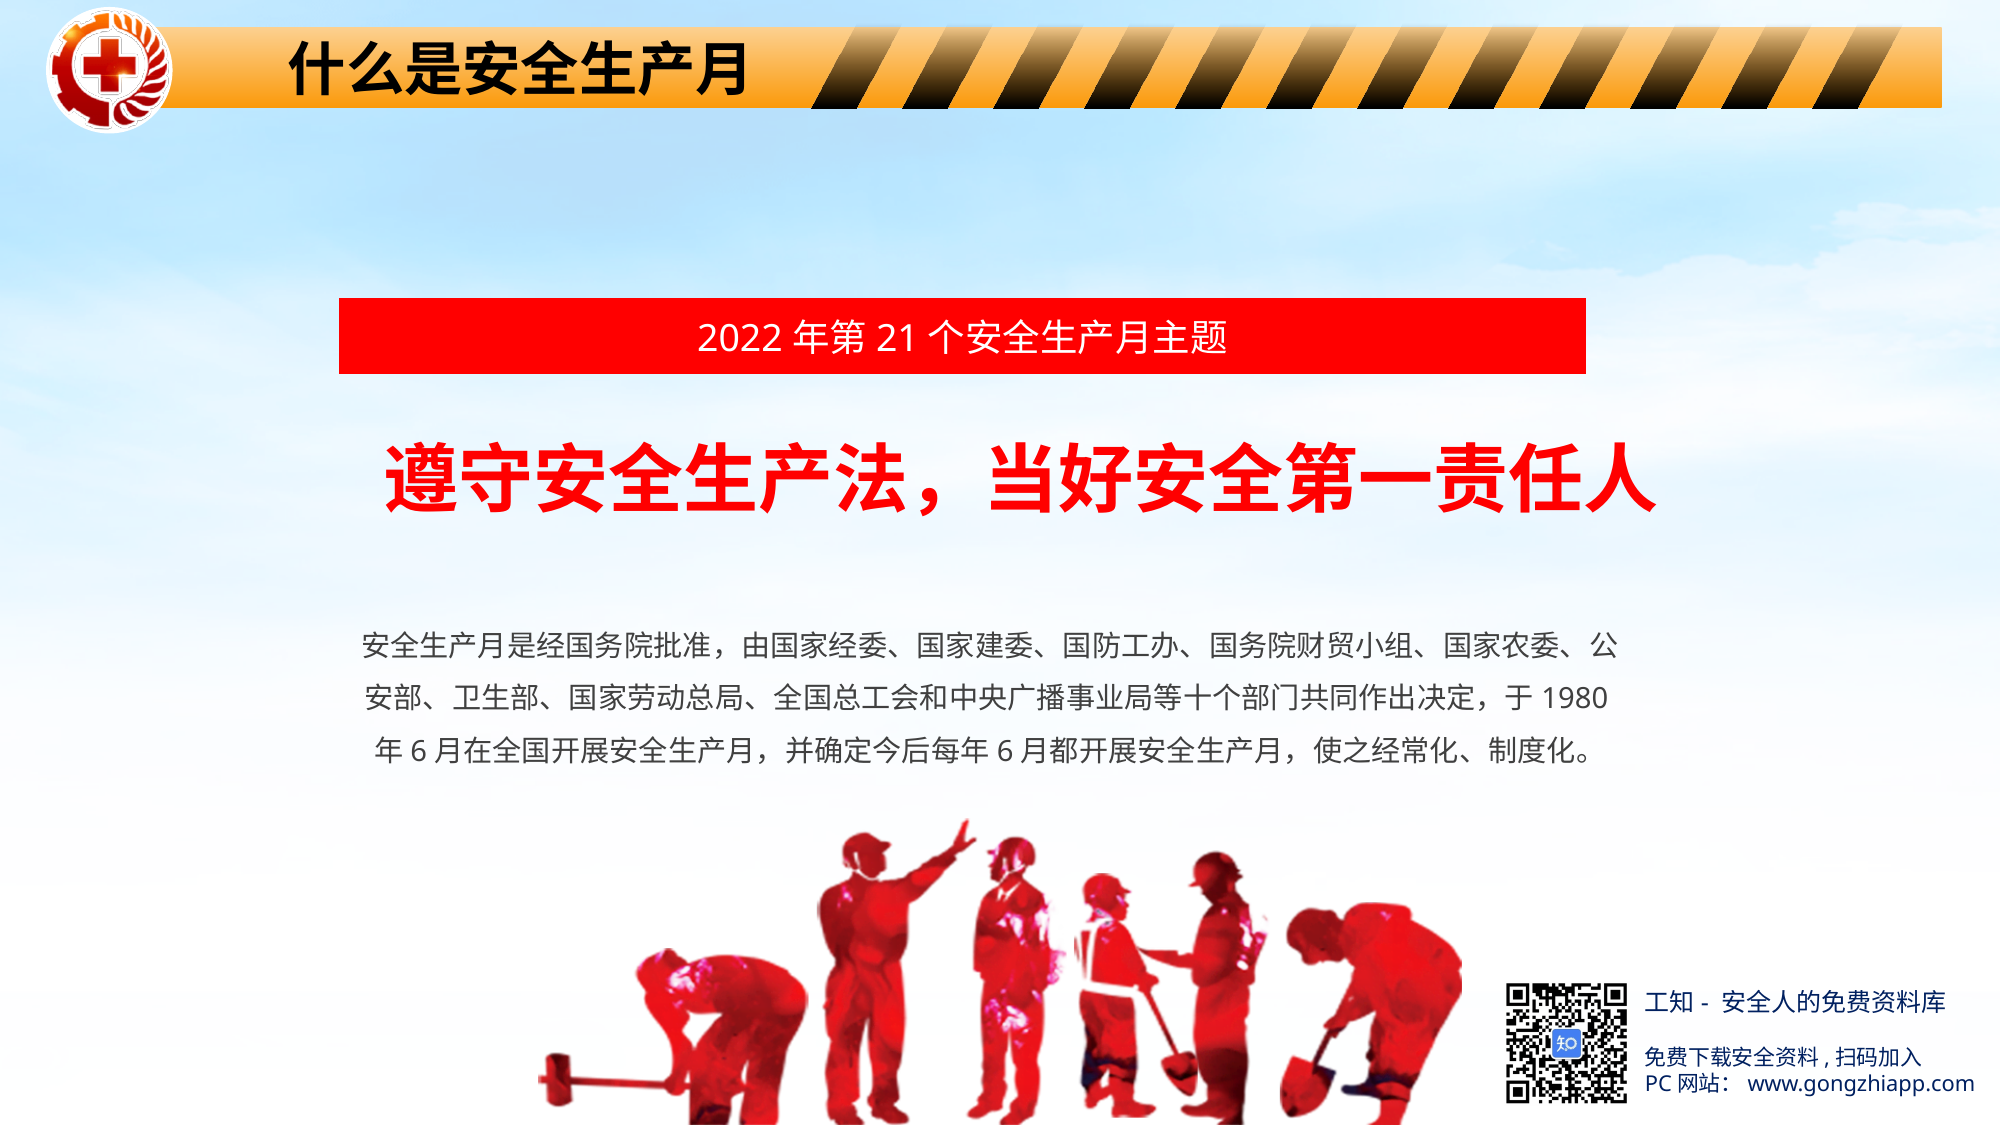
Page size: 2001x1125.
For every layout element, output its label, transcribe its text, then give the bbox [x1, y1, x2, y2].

text_box 安全生产月是经国务院批准，由国家经委、国家建委、国防工办、国务院财贸小组、国家农委、公安部、卫生部、国家劳动总局、全国总工会和中央广播事业局等十个部门共同作出决定，于1980年6月在全国开展安全生产月，并确定今后每年6月都开展安全生产月，使之经常化、制度化。 [340, 602, 1640, 775]
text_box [46, 6, 1942, 134]
picture [1504, 981, 1630, 1106]
text_box 工知- 安全人的免费资料库 免费下载安全资料,扫码加入 PC网站：www.gongzhiapp.com [1644, 986, 2000, 1096]
text_box 2022年第21个安全生产月主题 [339, 298, 1586, 374]
text_box 遵守安全生产法，当好安全第一责任人 [337, 424, 1705, 529]
picture [538, 818, 1462, 1125]
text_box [0, 0, 2000, 1125]
